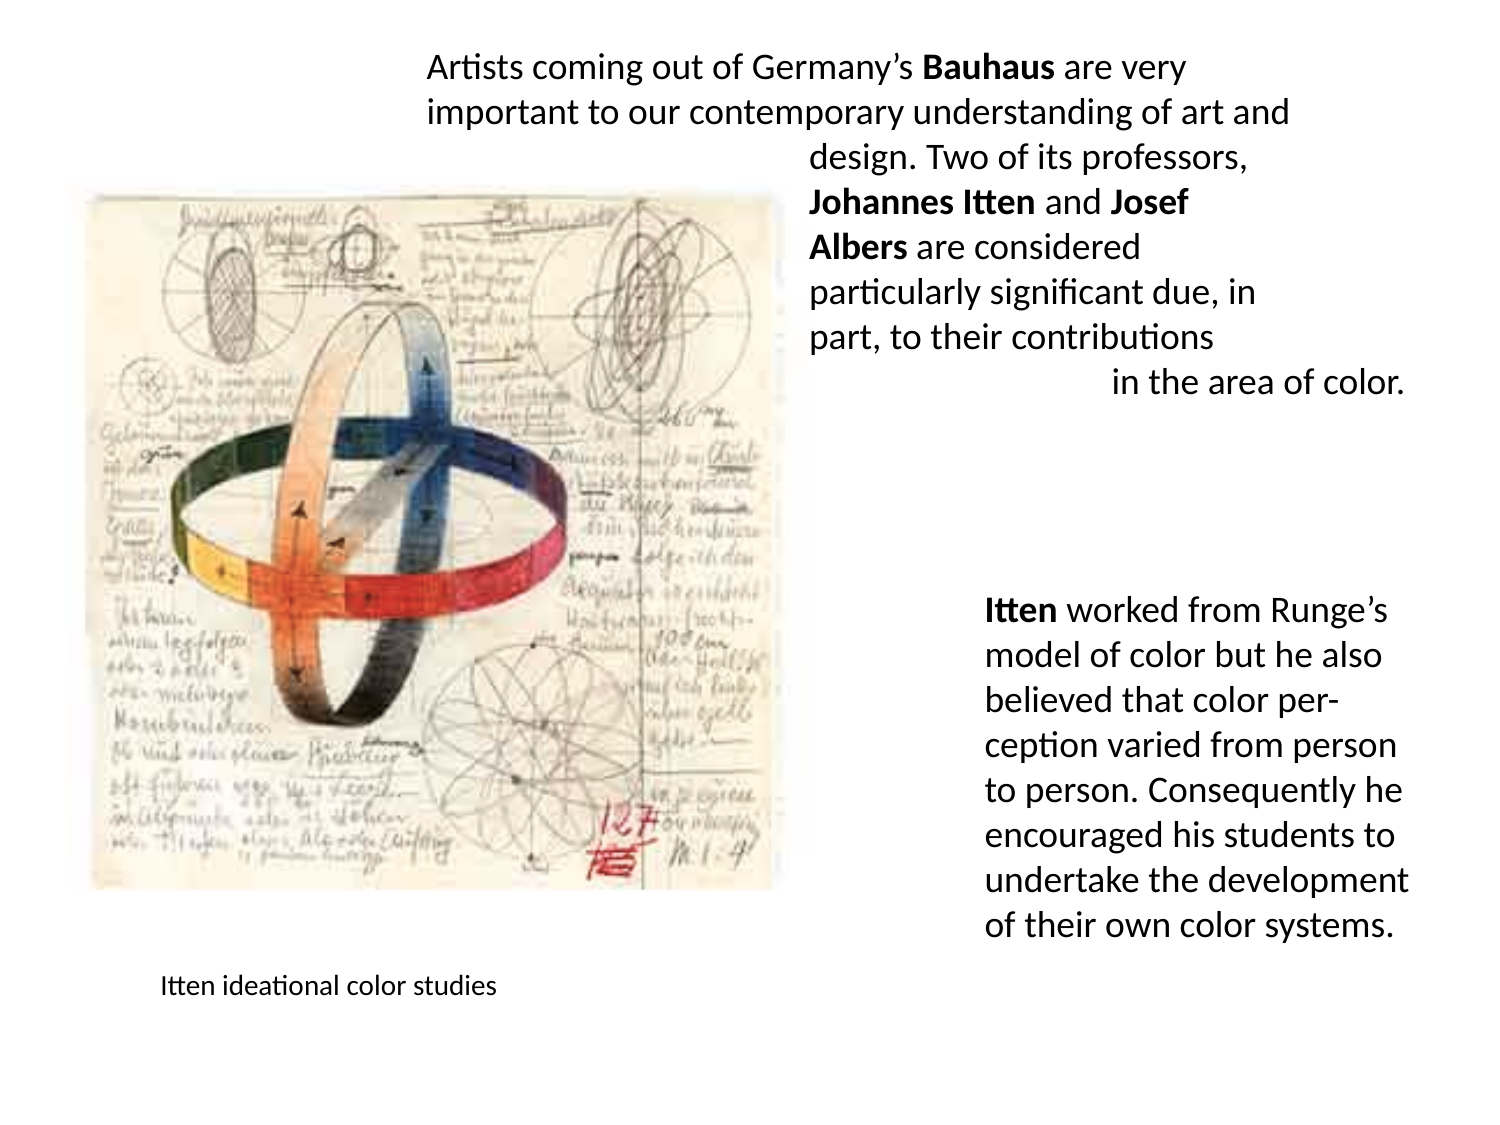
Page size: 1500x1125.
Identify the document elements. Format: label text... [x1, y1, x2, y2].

text_box Itten worked from Runge’s model of color but he also believed that color per- ception varied from person to person. Consequently he encouraged his students to undertake the development of their own color systems. [969, 577, 1426, 953]
text_box Itten ideational color studies [145, 959, 513, 1009]
text_box Artists coming out of Germany’s Bauhaus are very important to our contemporary understanding of art and design. Two of its professors, Johannes Itten and Josef Albers are considered particularly significant due, in part, to their contributions in the area of color. [411, 34, 1421, 410]
picture [64, 165, 816, 933]
